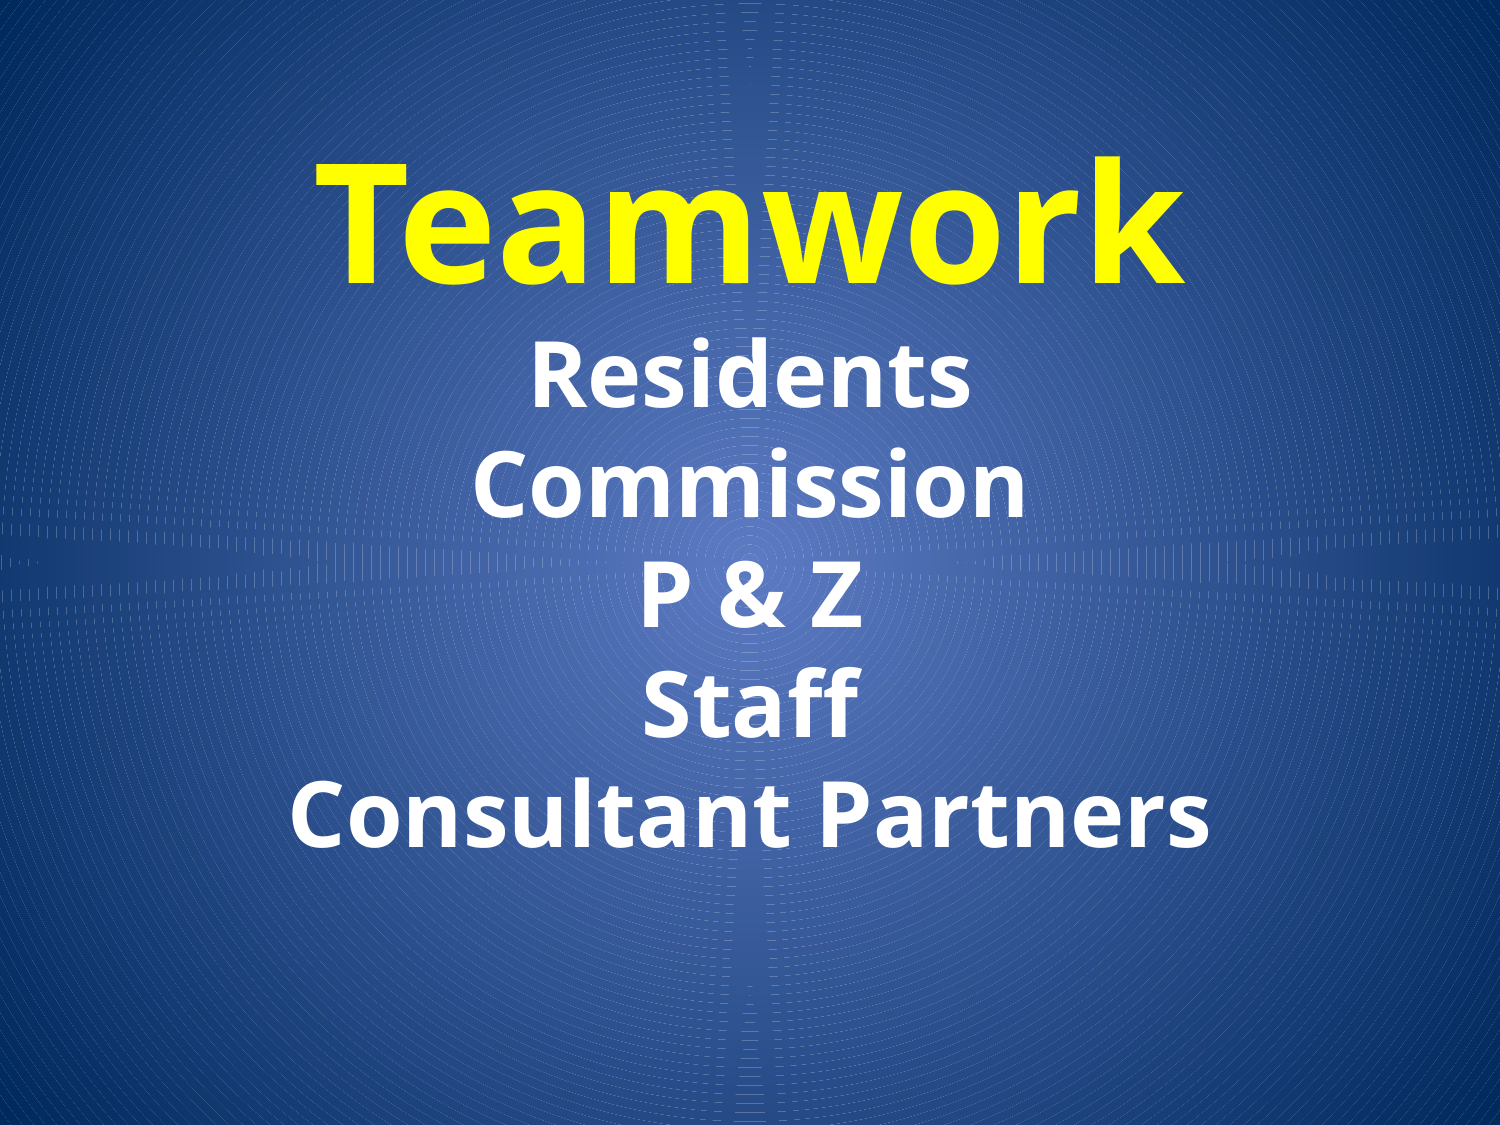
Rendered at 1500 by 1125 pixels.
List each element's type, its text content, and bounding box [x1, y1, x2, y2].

title Teamwork Residents Commission P & Z Staff Consultant Partners [75, 45, 1425, 938]
